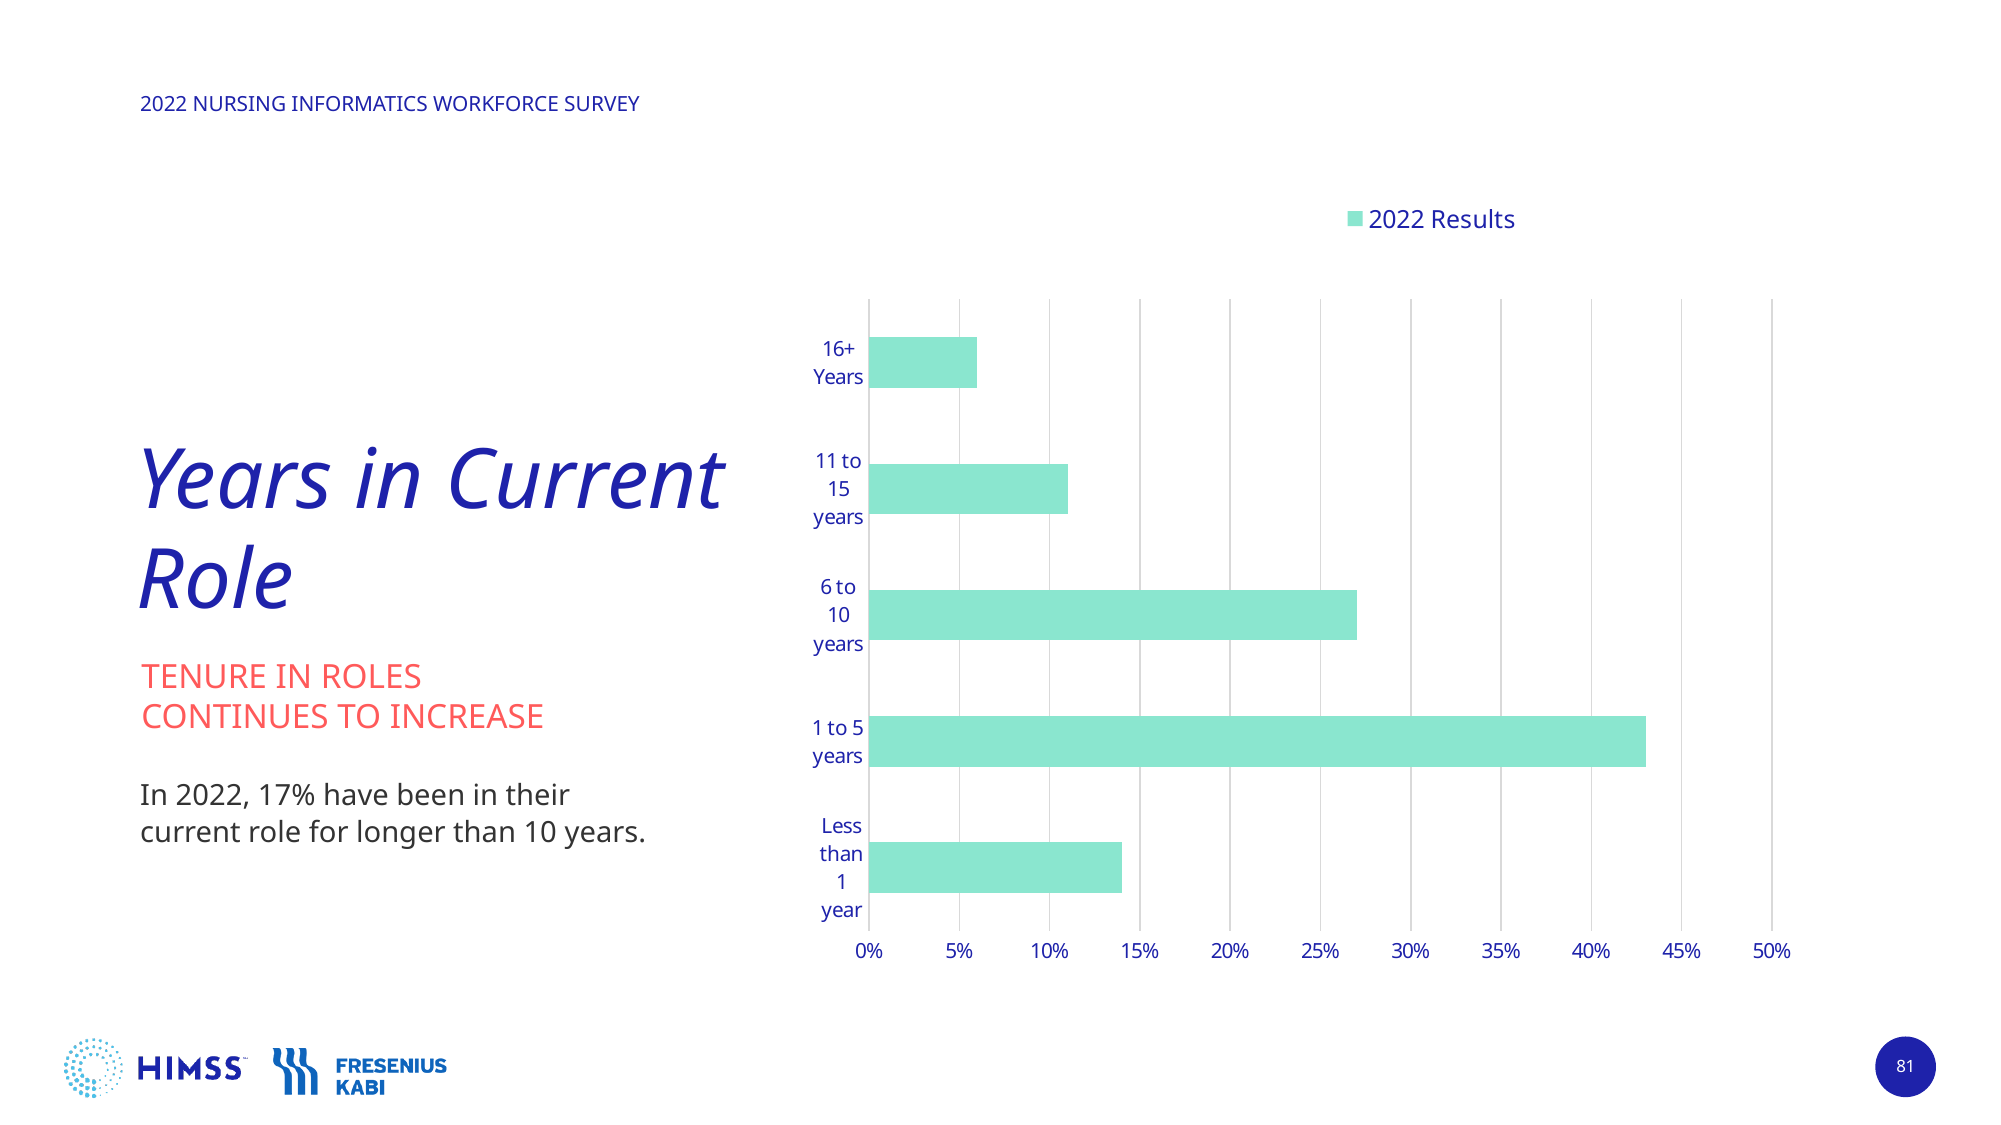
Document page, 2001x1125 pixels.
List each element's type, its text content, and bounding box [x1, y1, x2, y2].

picture [42, 1015, 447, 1121]
text_box In 2022, 17% have been in their current role for longer than 10 years. [140, 766, 662, 856]
slide_number 81 [1863, 1048, 1948, 1086]
title Years in Current Role [136, 329, 811, 722]
chart [811, 175, 1799, 1086]
text_box TENURE IN ROLES CONTINUES TO INCREASE [141, 647, 546, 743]
